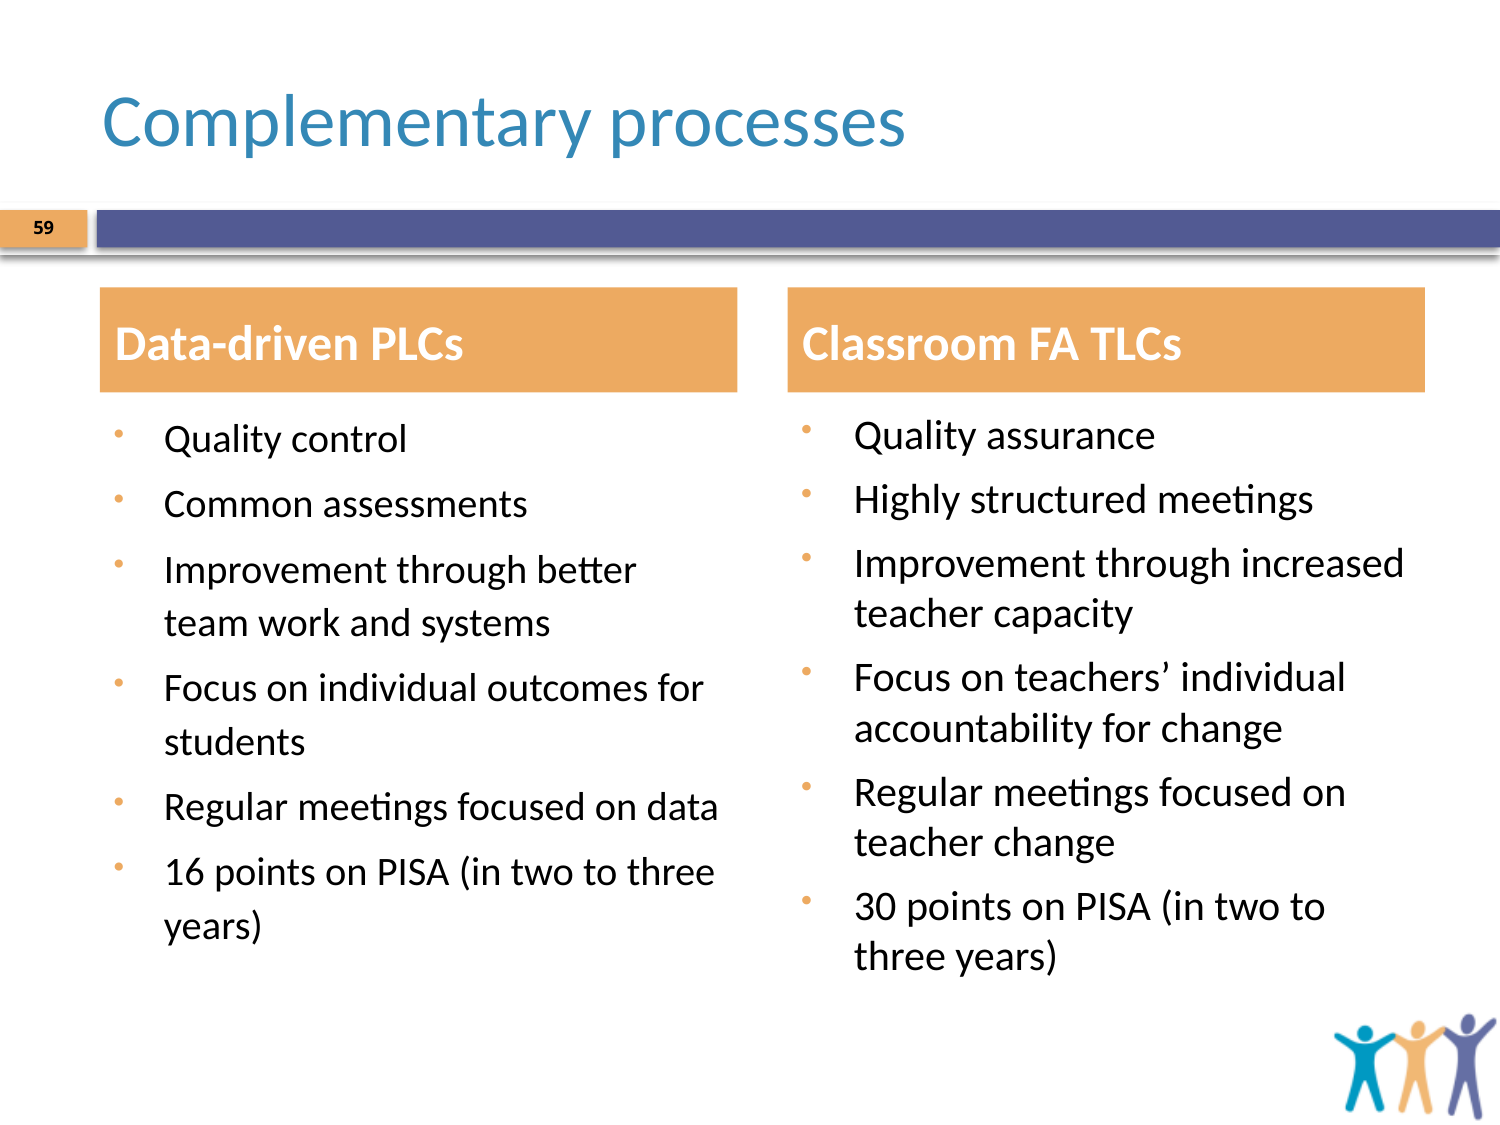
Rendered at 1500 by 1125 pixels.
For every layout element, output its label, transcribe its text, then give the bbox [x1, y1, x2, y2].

slide_number 59 [0, 208, 88, 249]
title Complementary processes [87, 44, 1425, 188]
list Classroom FA TLCs [787, 287, 1425, 393]
list Data-driven PLCs [99, 287, 738, 393]
list Quality control Common assessments Improvement through better team work and systems Focus on individual outcomes for students Regular meetings focused on data 16 points on PISA (in two to three years) [99, 399, 738, 988]
list Quality assurance Highly structured meetings Improvement through increased teacher capacity Focus on teachers’ individual accountability for change Regular meetings focused on teacher change 30 points on PISA (in two to three years) [787, 399, 1425, 988]
